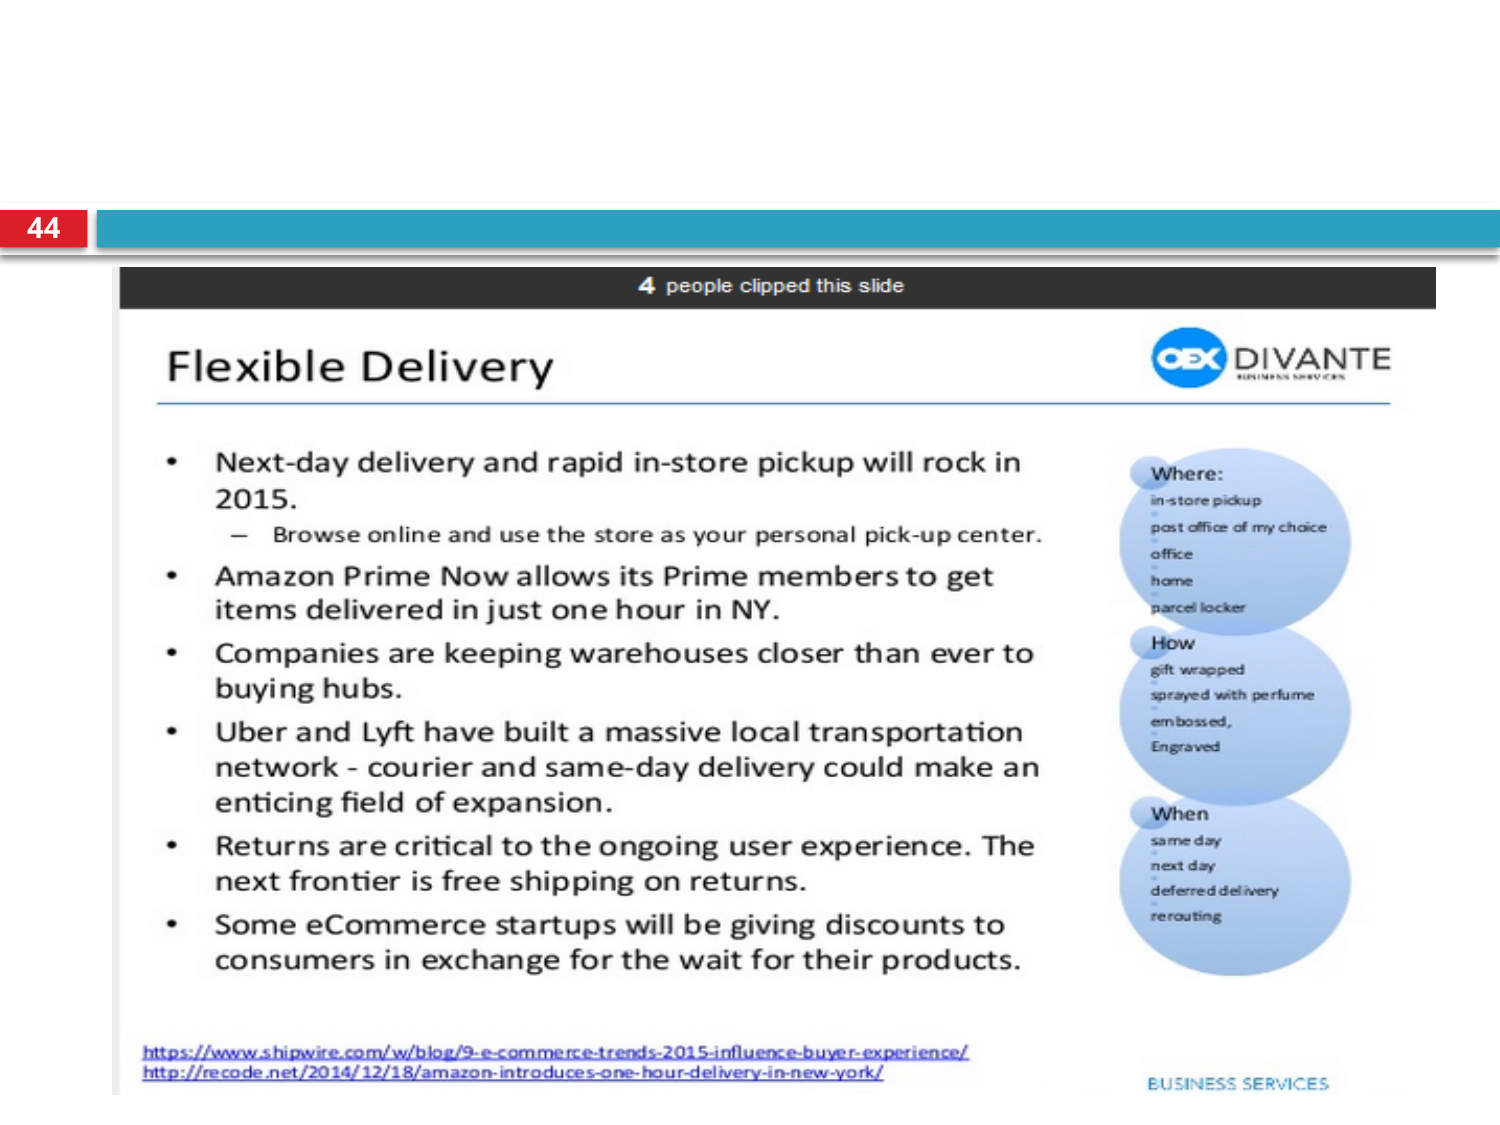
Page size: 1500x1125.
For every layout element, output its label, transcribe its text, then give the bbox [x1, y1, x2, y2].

slide_number 44 [0, 208, 88, 249]
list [111, 266, 1436, 1095]
